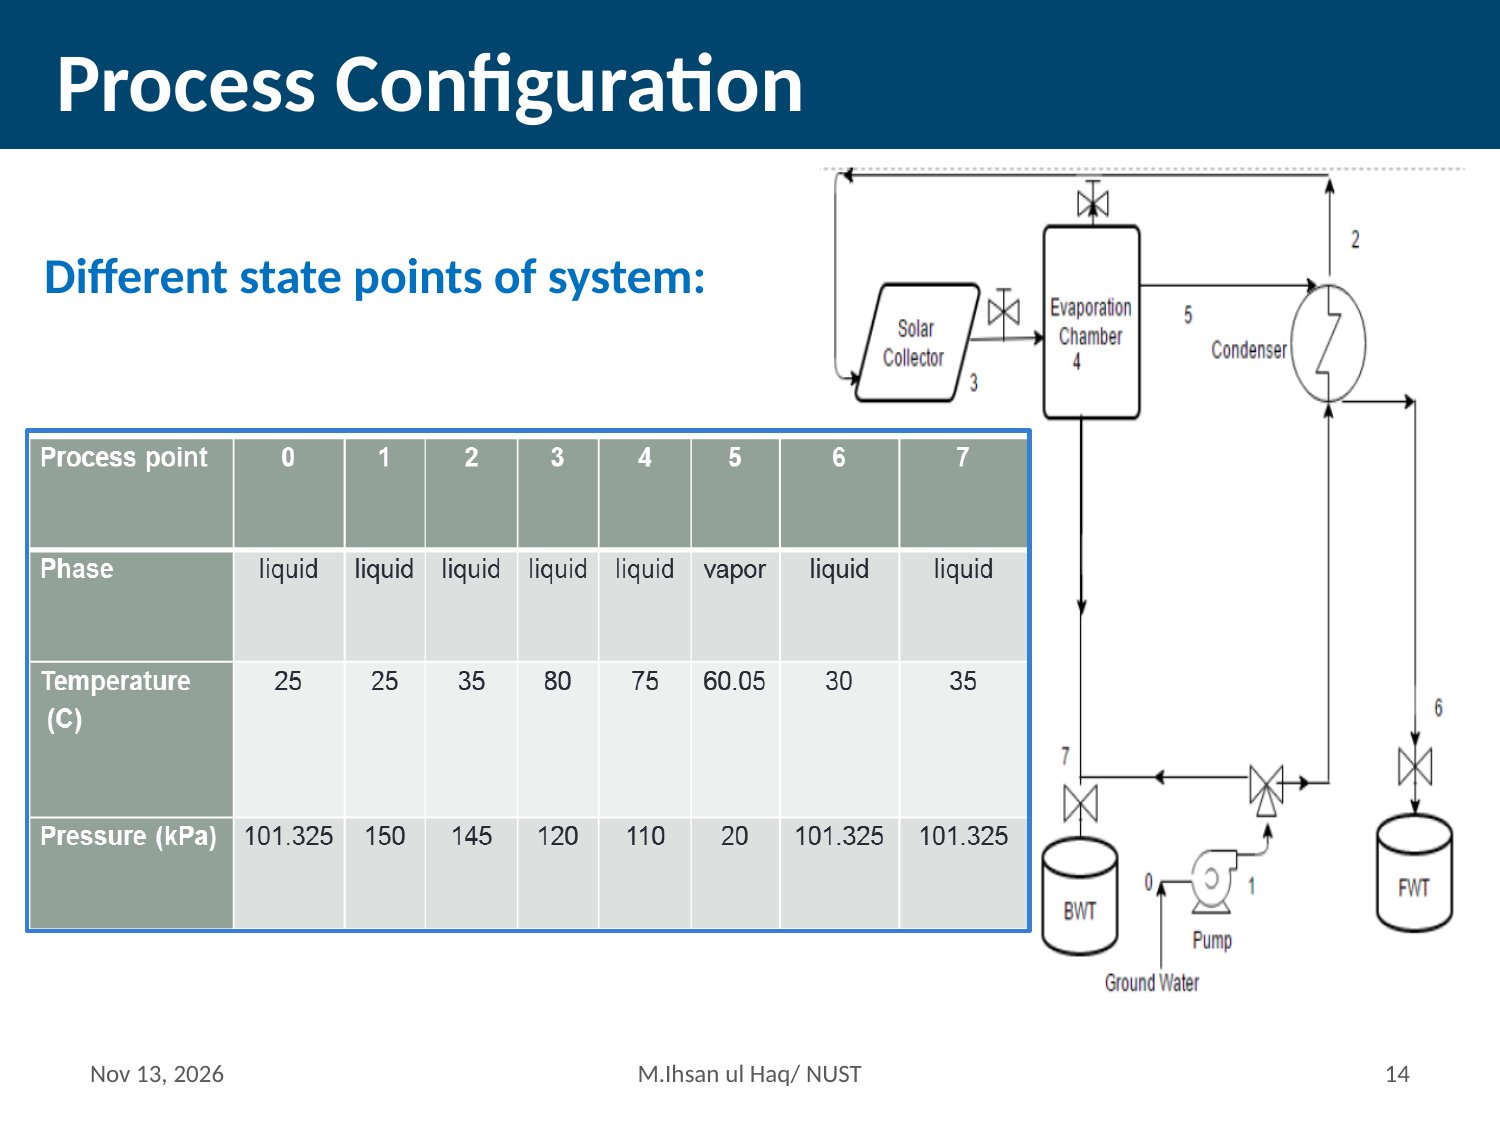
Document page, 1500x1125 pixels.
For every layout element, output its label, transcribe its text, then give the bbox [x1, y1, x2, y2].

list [28, 432, 1028, 929]
title Process Configuration [41, 15, 1459, 142]
text_box Different state points of system: [29, 235, 780, 311]
slide_number 9-May-15 [75, 1042, 254, 1103]
slide_number 13 [1246, 1042, 1425, 1103]
picture [820, 160, 1476, 999]
footer M.Ihsan ul Haq/ NUST [277, 1042, 1223, 1103]
